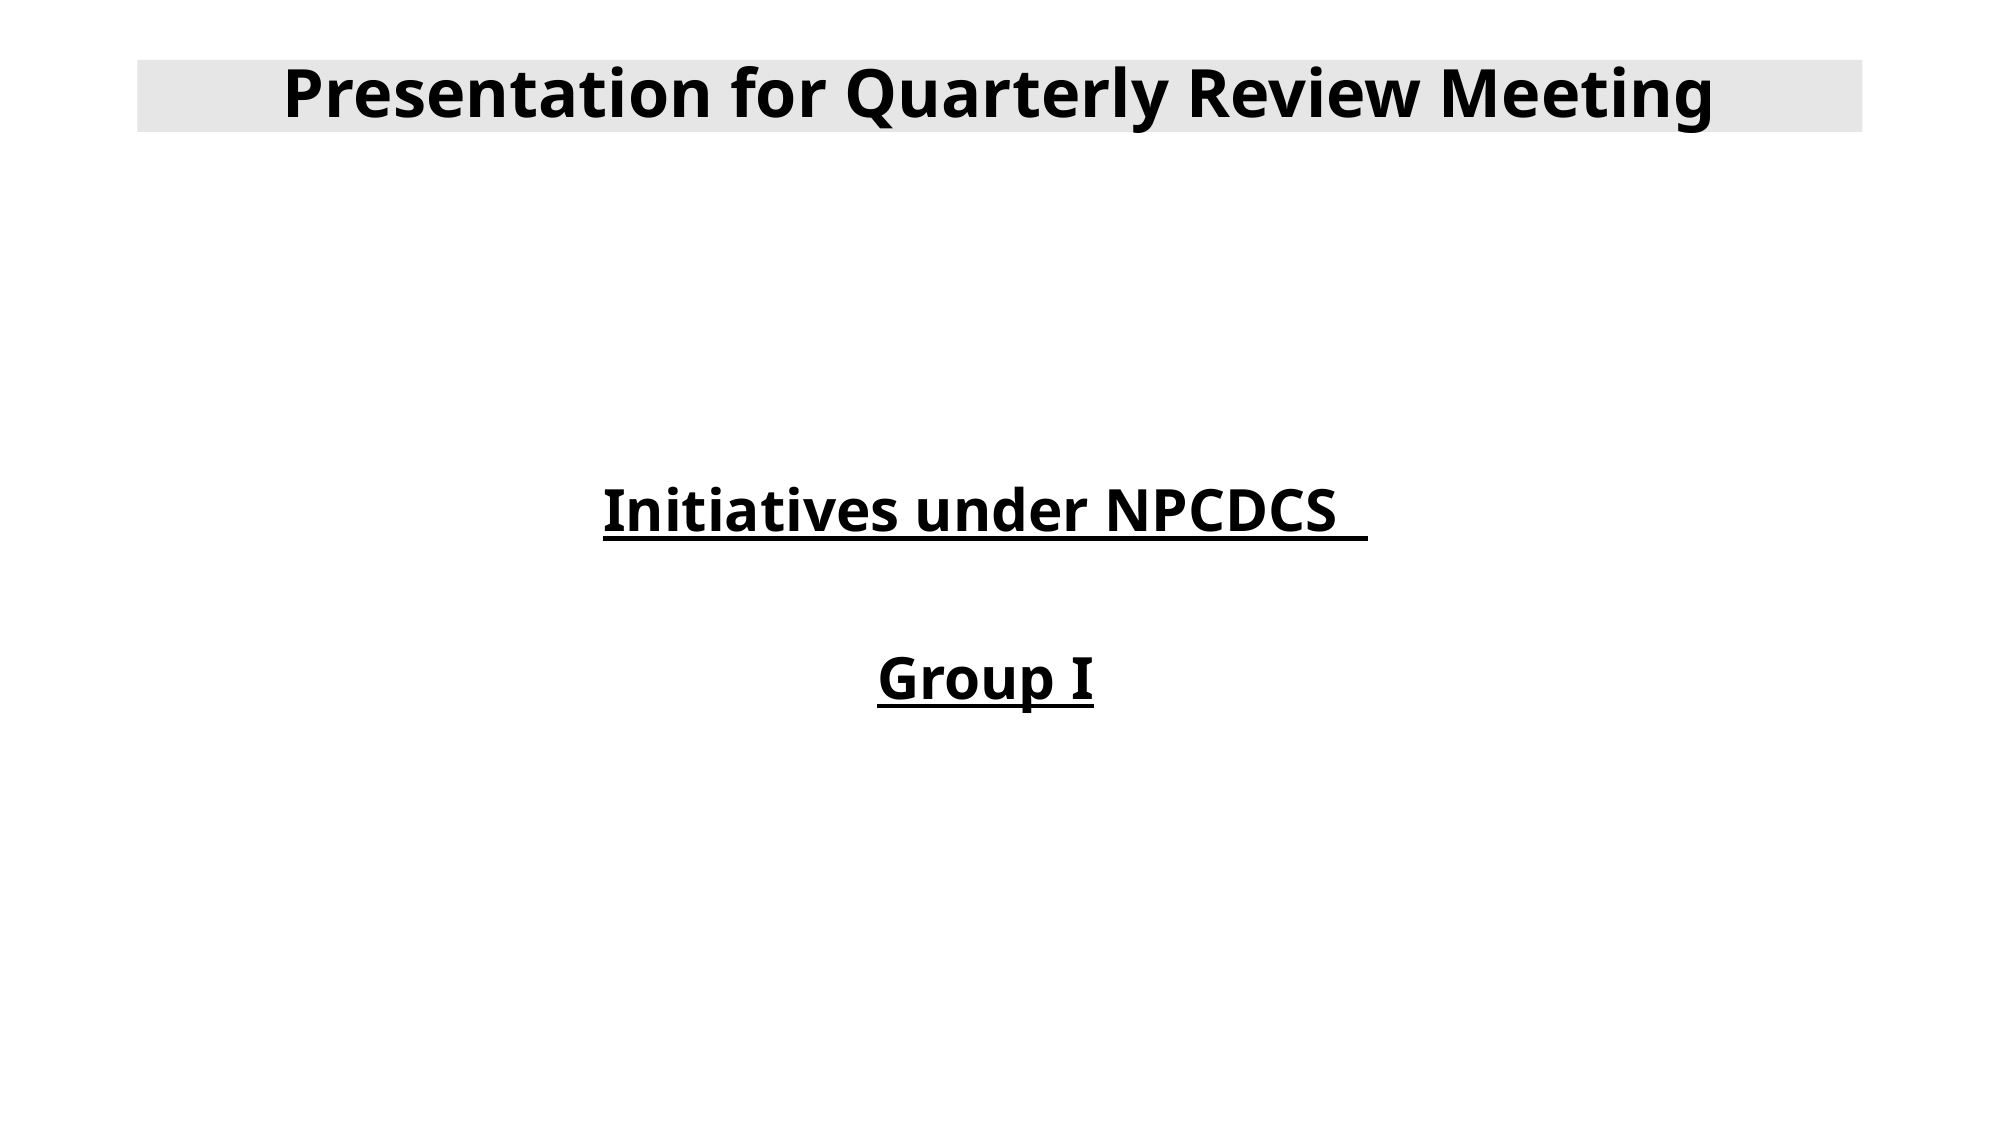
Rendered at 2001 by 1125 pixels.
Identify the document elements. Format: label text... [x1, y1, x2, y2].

list Initiatives under NPCDCS Group I [137, 299, 1834, 1014]
title Presentation for Quarterly Review Meeting [137, 59, 1863, 132]
